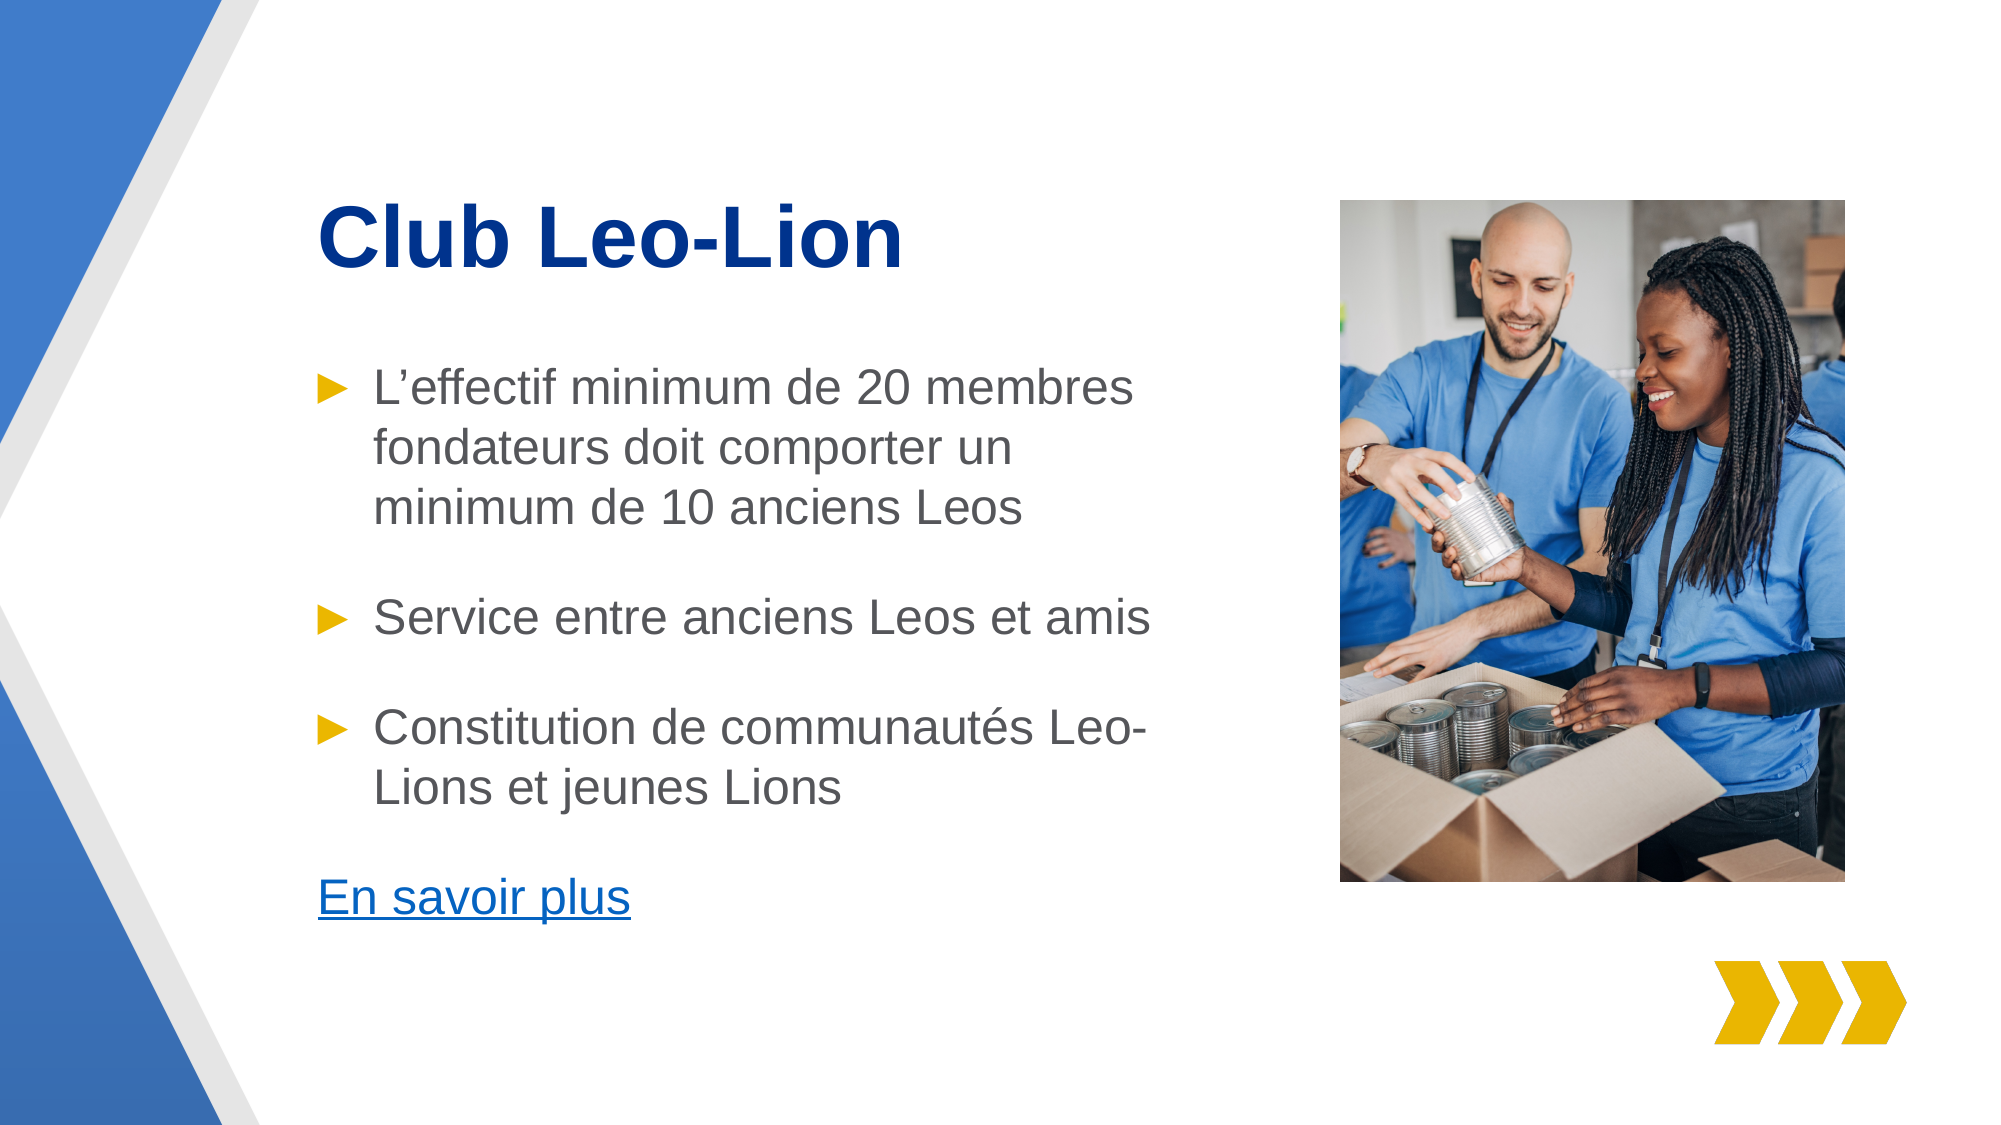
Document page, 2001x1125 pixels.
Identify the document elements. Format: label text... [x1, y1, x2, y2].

picture [1694, 944, 1926, 1061]
text_box Club Leo-Lion [303, 172, 1338, 293]
picture [0, 0, 303, 1125]
text_box L’effectif minimum de 20 membres fondateurs doit comporter un minimum de 10 anciens Leos Service entre anciens Leos et amis Constitution de communautés Leo-Lions et jeunes Lions En savoir plus [303, 347, 1241, 909]
picture [1339, 199, 1845, 882]
